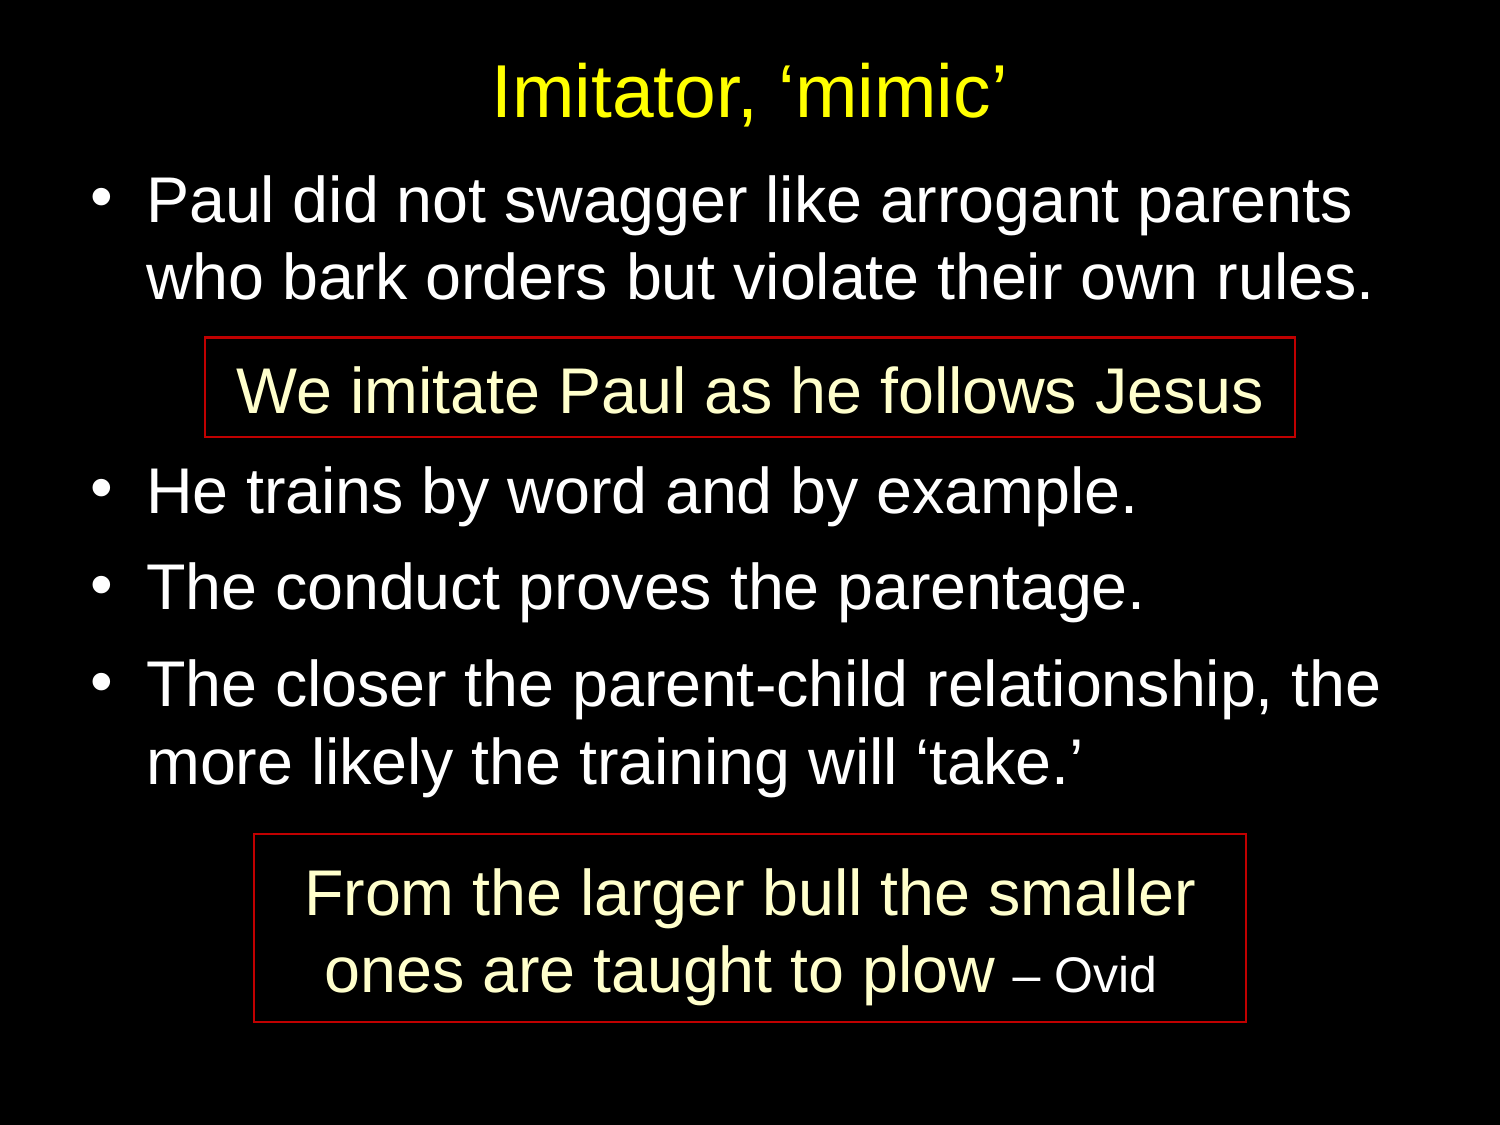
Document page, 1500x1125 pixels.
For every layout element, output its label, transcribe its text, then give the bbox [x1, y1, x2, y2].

list Paul did not swagger like arrogant parents who bark orders but violate their own rules. He trains by word and by example. The conduct proves the parentage. The closer the parent-child relationship, the more likely the training will ‘take.’ [75, 149, 1425, 1050]
text_box We imitate Paul as he follows Jesus [204, 336, 1296, 438]
text_box From the larger bull the smaller ones are taught to plow – Ovid [253, 833, 1247, 1023]
title Imitator, ‘mimic’ [75, 0, 1425, 149]
